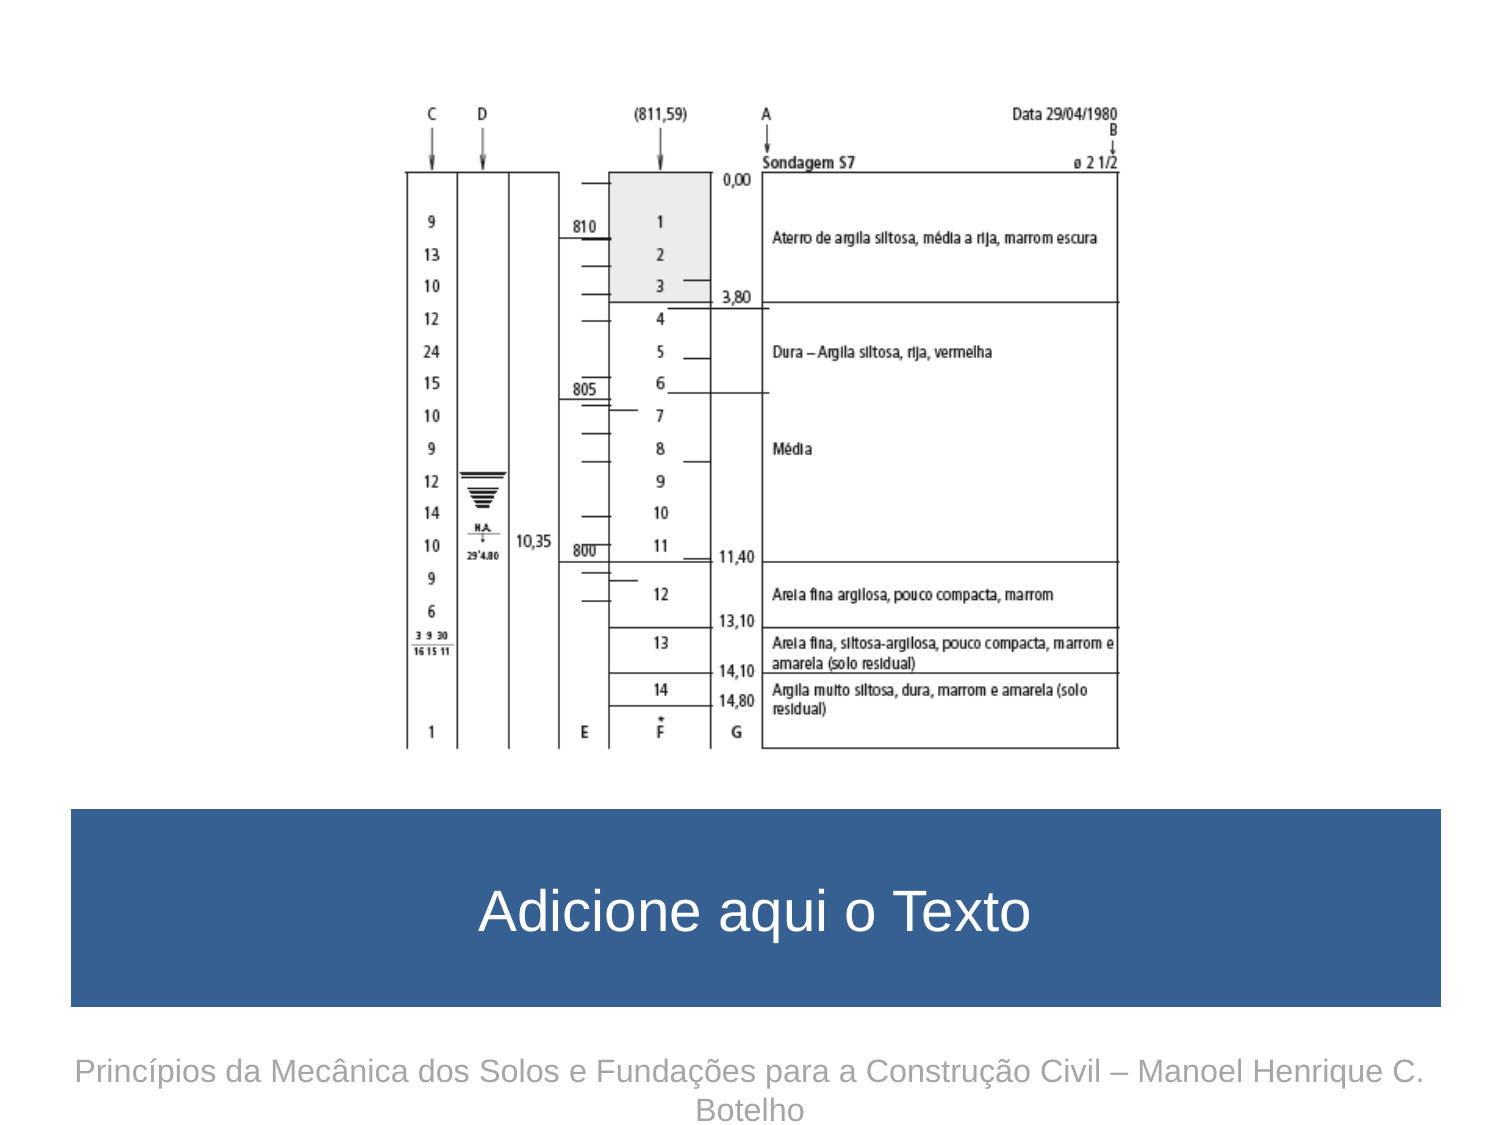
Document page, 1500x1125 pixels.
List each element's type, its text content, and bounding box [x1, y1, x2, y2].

footer Princípios da Mecânica dos Solos e Fundações para a Construção Civil – Manoel Henrique C. Botelho [0, 1042, 1500, 1103]
picture [377, 77, 1131, 768]
text_box Adicione aqui o Texto [70, 808, 1442, 1008]
